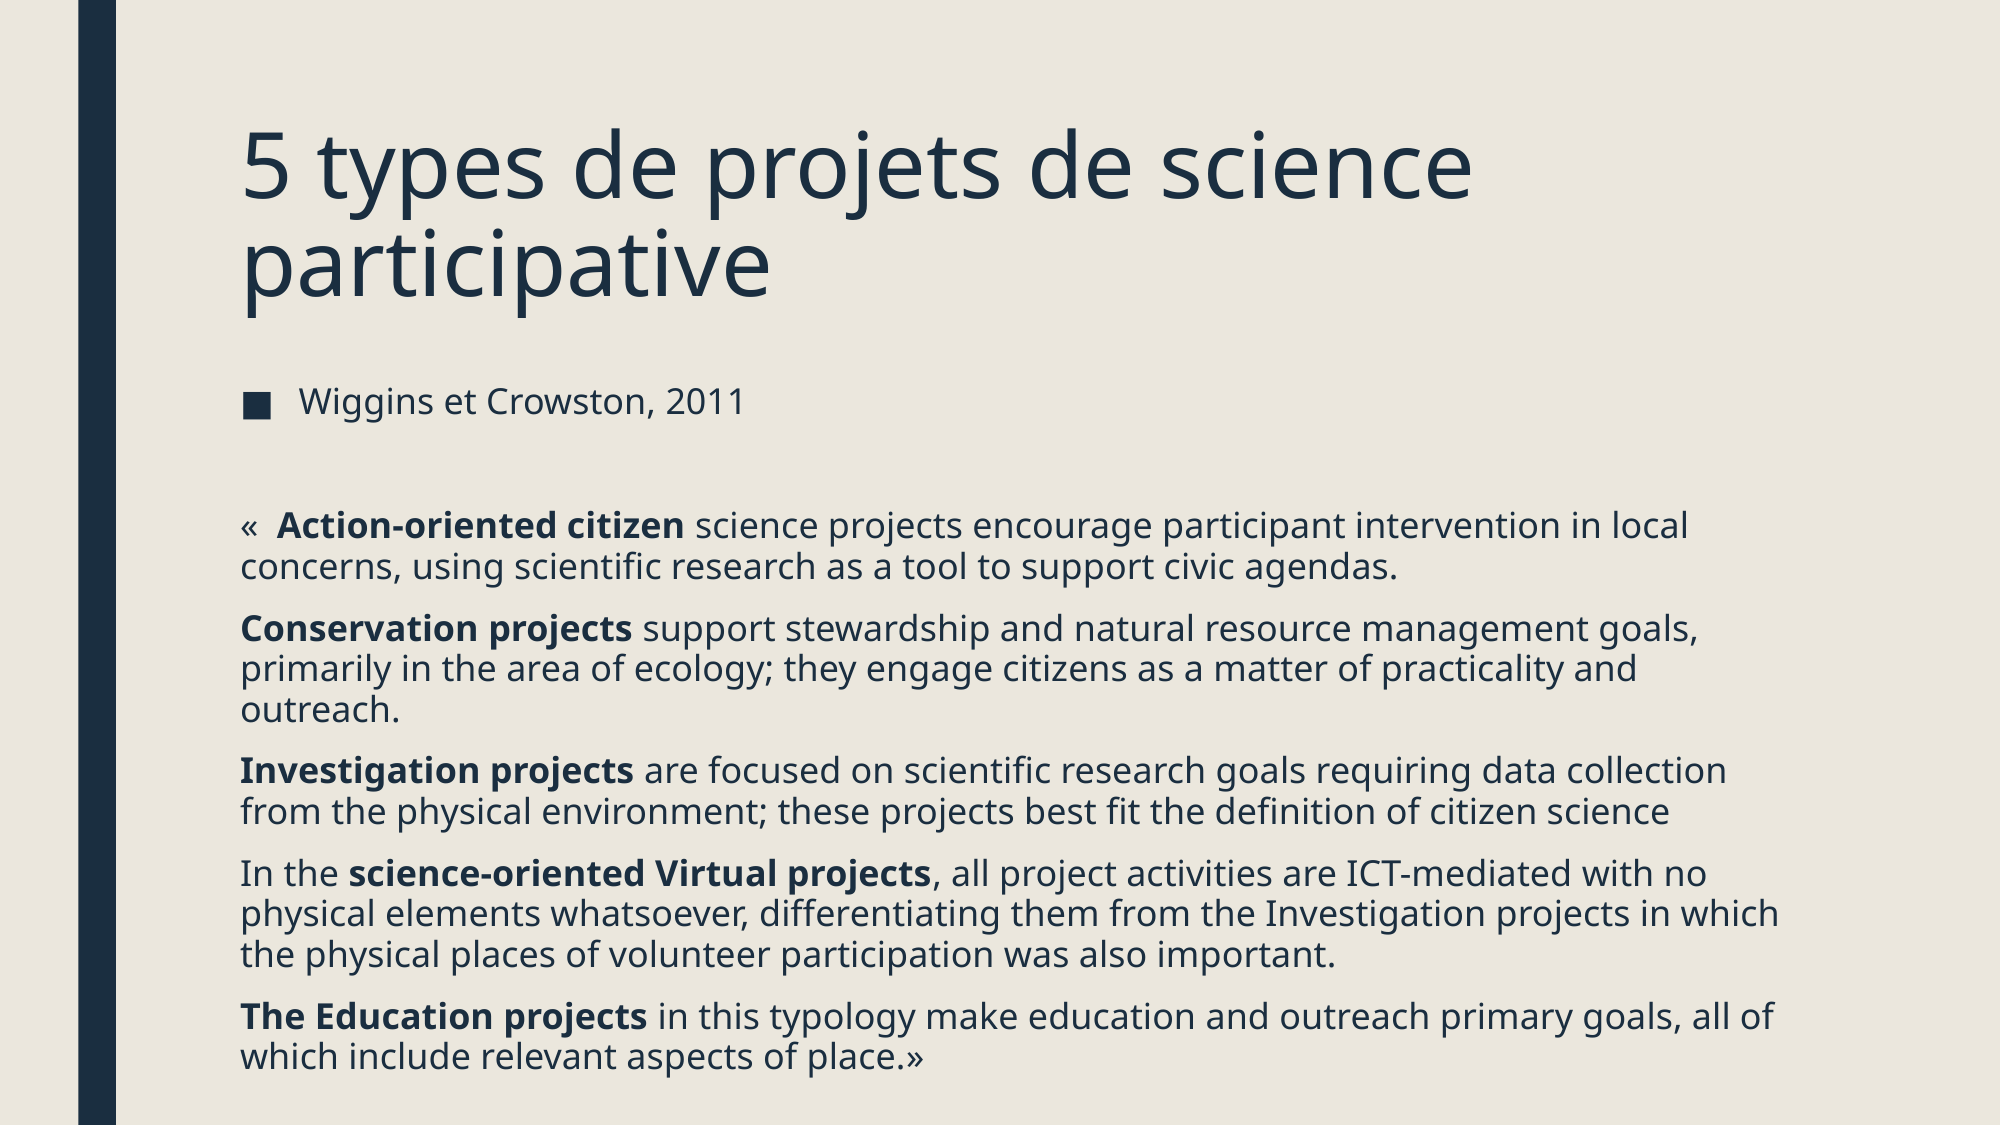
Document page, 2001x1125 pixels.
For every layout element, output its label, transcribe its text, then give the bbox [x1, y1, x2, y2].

title 5 types de projets de science participative [225, 112, 1800, 357]
list Wiggins et Crowston, 2011 « Action-oriented citizen science projects encourage participant intervention in local concerns, using scientific research as a tool to support civic agendas. Conservation projects support stewardship and natural resource management goals, primarily in the area of ecology; they engage citizens as a matter of practicality and outreach. Investigation projects are focused on scientific research goals requiring data collection from the physical environment; these projects best fit the definition of citizen science In the science-oriented Virtual projects, all project activities are ICT-mediated with no physical elements whatsoever, differentiating them from the Investigation projects in which the physical places of volunteer participation was also important. The Education projects in this typology make education and outreach primary goals, all of which include relevant aspects of place.» [225, 375, 1800, 1086]
